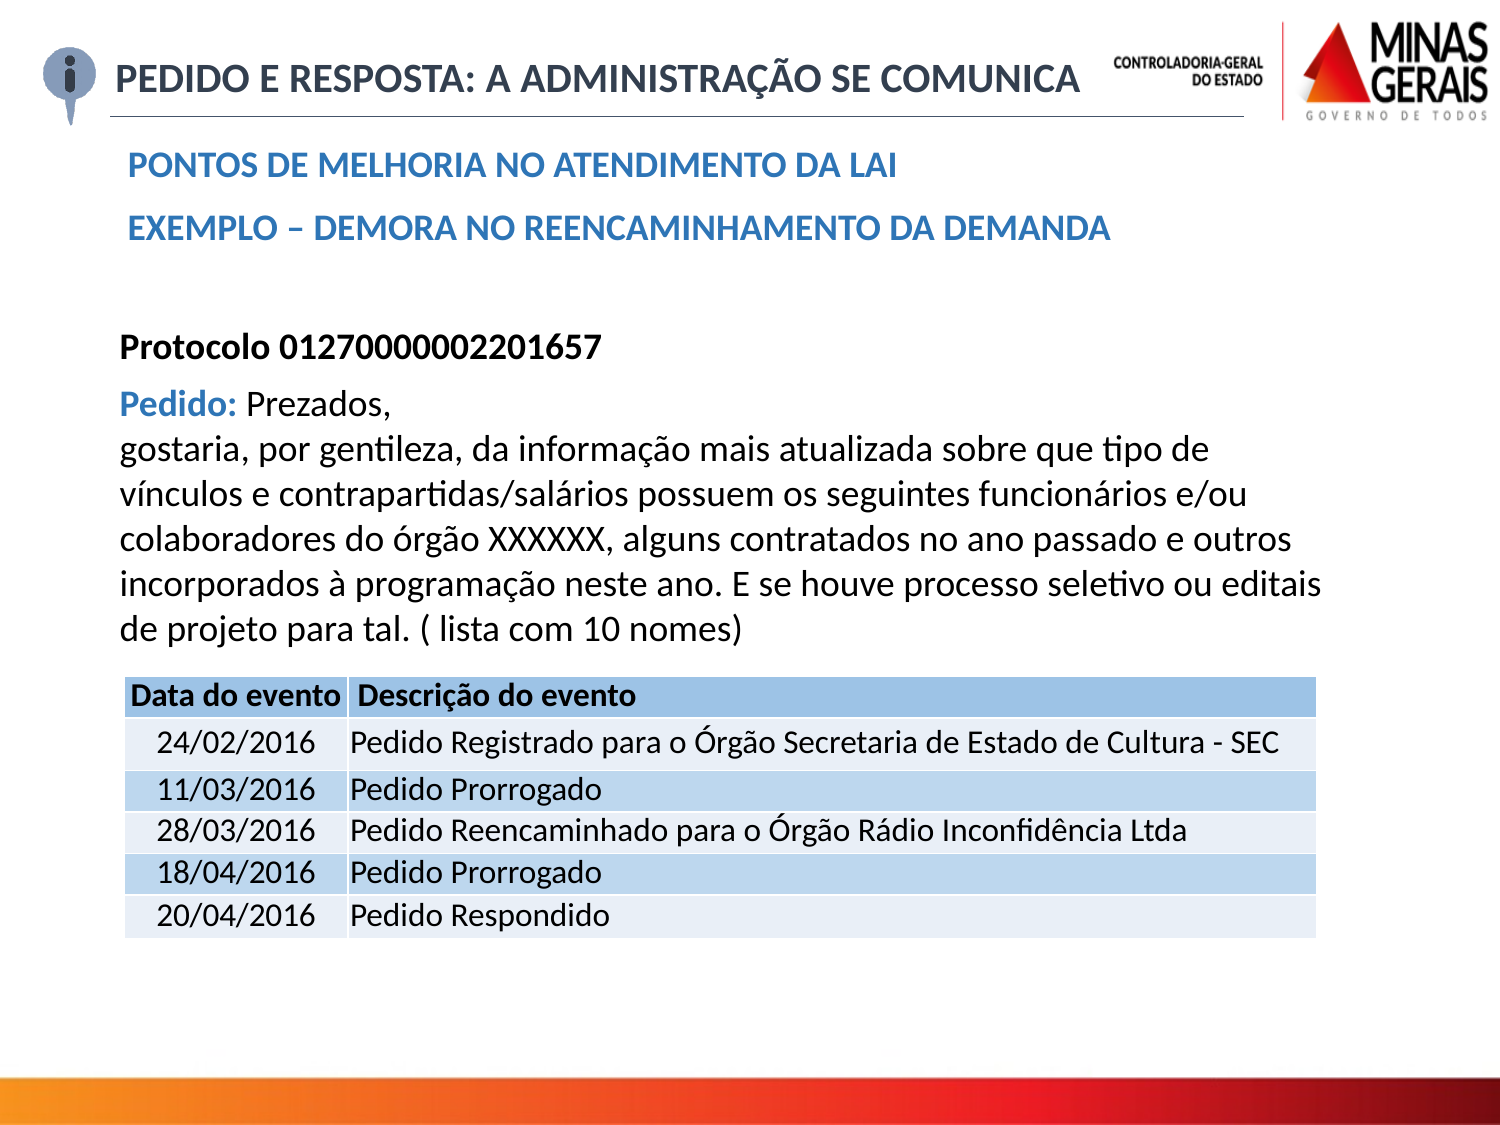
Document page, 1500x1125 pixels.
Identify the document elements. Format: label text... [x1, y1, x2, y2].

table_cell 20/04/2016 [125, 896, 347, 938]
text_box PONTOS DE MELHORIA NO ATENDIMENTO DA LAI [113, 132, 922, 193]
text_box Protocolo 01270000002201657 Pedido: Prezados, gostaria, por gentileza, da informação mais atualizada sobre que tipo de vínculos e contrapartidas/salários possuem os seguintes funcionários e/ou colaboradores do órgão XXXXXX, alguns contratados no ano passado e outros incorporados à programação neste ano. E se houve processo seletivo ou editais de projeto para tal. ( lista com 10 nomes) [104, 314, 1347, 657]
table_cell Pedido Prorrogado [349, 771, 1316, 811]
table_cell Pedido Reencaminhado para o Órgão Rádio Inconfidência Ltda [349, 813, 1316, 853]
table_cell Pedido Respondido [349, 896, 1316, 938]
table_header Data do evento [125, 677, 347, 717]
text_box PEDIDO E RESPOSTA: A ADMINISTRAÇÃO SE COMUNICA [100, 43, 1096, 109]
table_header Descrição do evento [349, 677, 1316, 717]
table_cell 28/03/2016 [125, 813, 347, 853]
picture [0, 0, 1500, 1125]
table_cell Pedido Prorrogado [349, 854, 1316, 894]
text_box EXEMPLO – DEMORA NO REENCAMINHAMENTO DA DEMANDA [112, 195, 1128, 256]
table_cell Pedido Registrado para o Órgão Secretaria de Estado de Cultura - SEC [349, 719, 1316, 770]
table_cell 11/03/2016 [125, 771, 347, 811]
table_cell 18/04/2016 [125, 854, 347, 894]
table_cell 24/02/2016 [125, 719, 347, 770]
